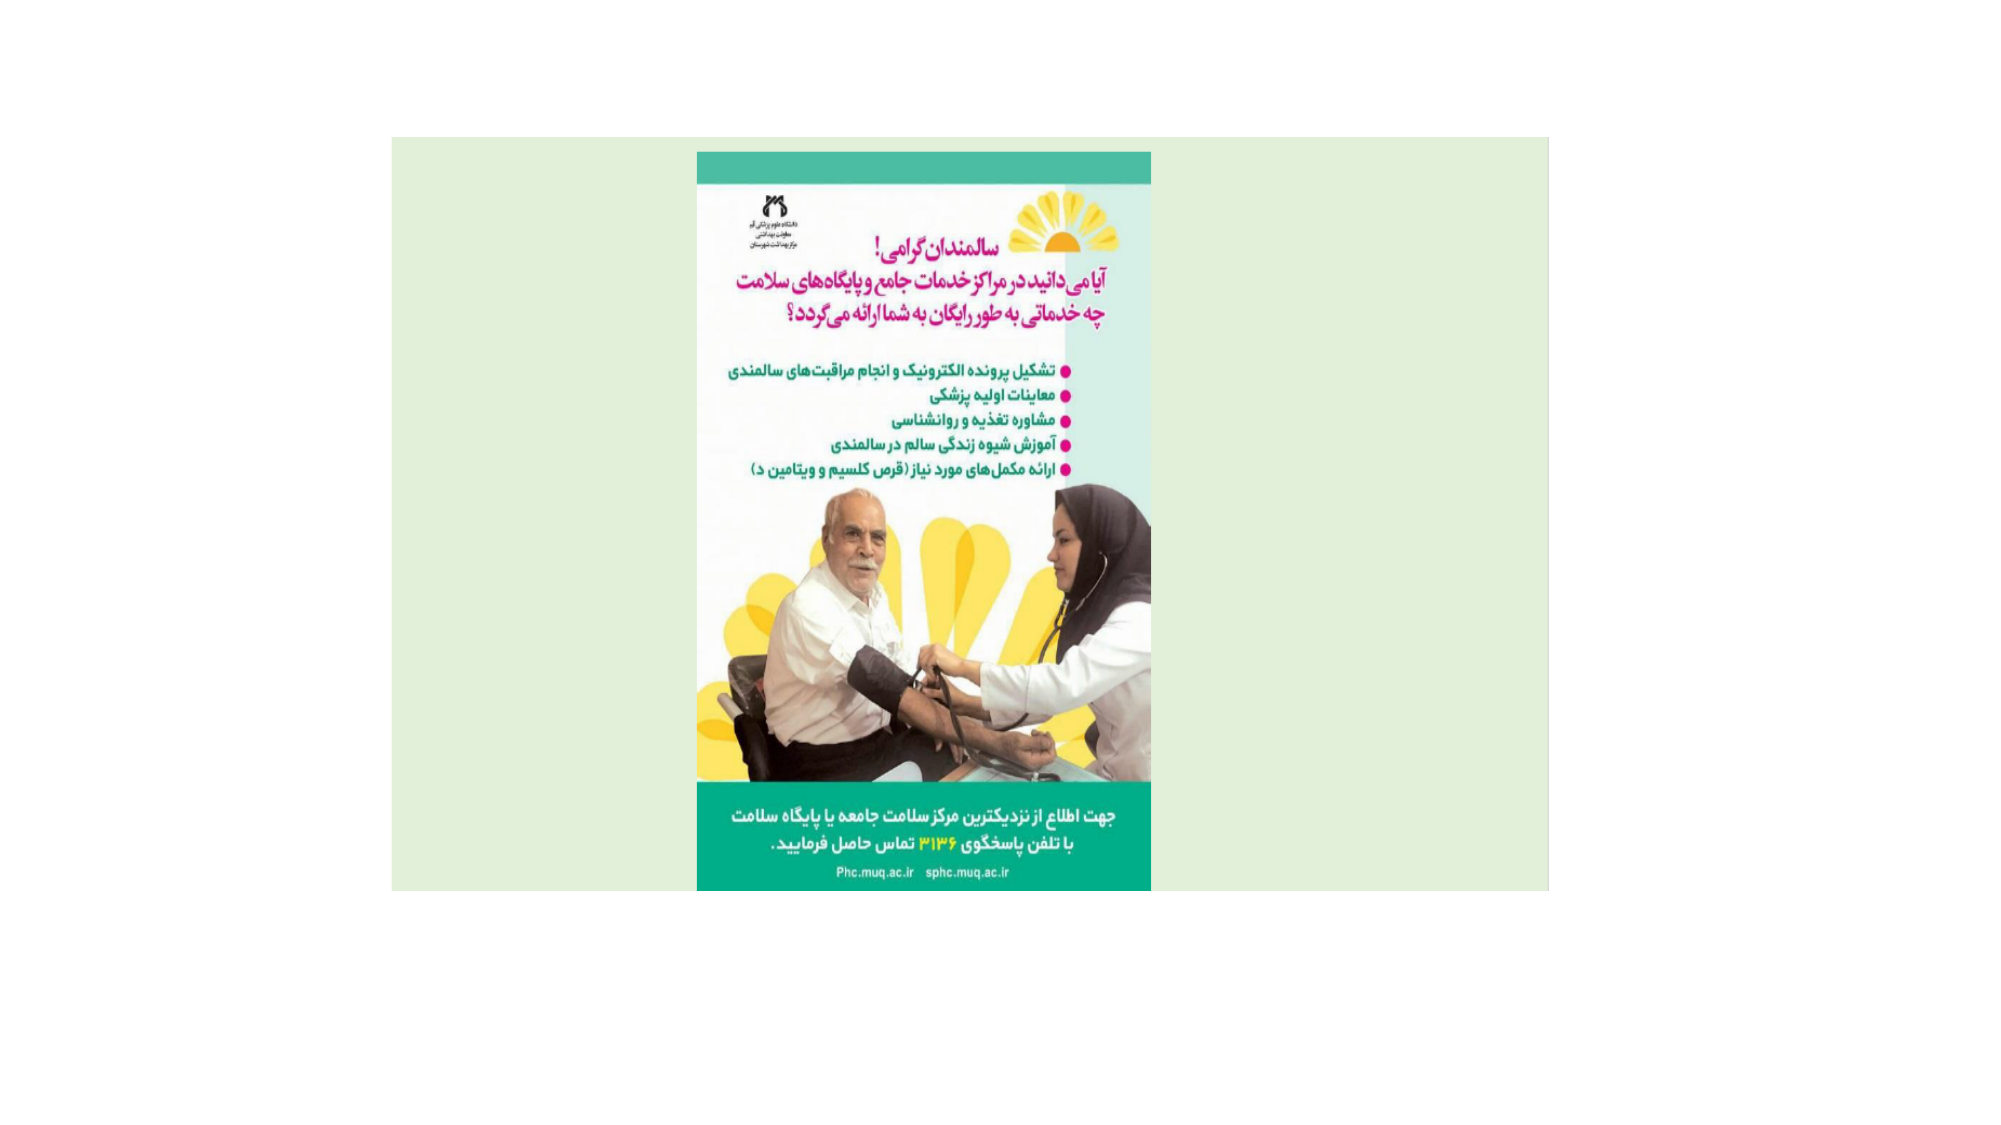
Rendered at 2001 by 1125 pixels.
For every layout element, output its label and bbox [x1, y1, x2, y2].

list [391, 137, 1549, 891]
